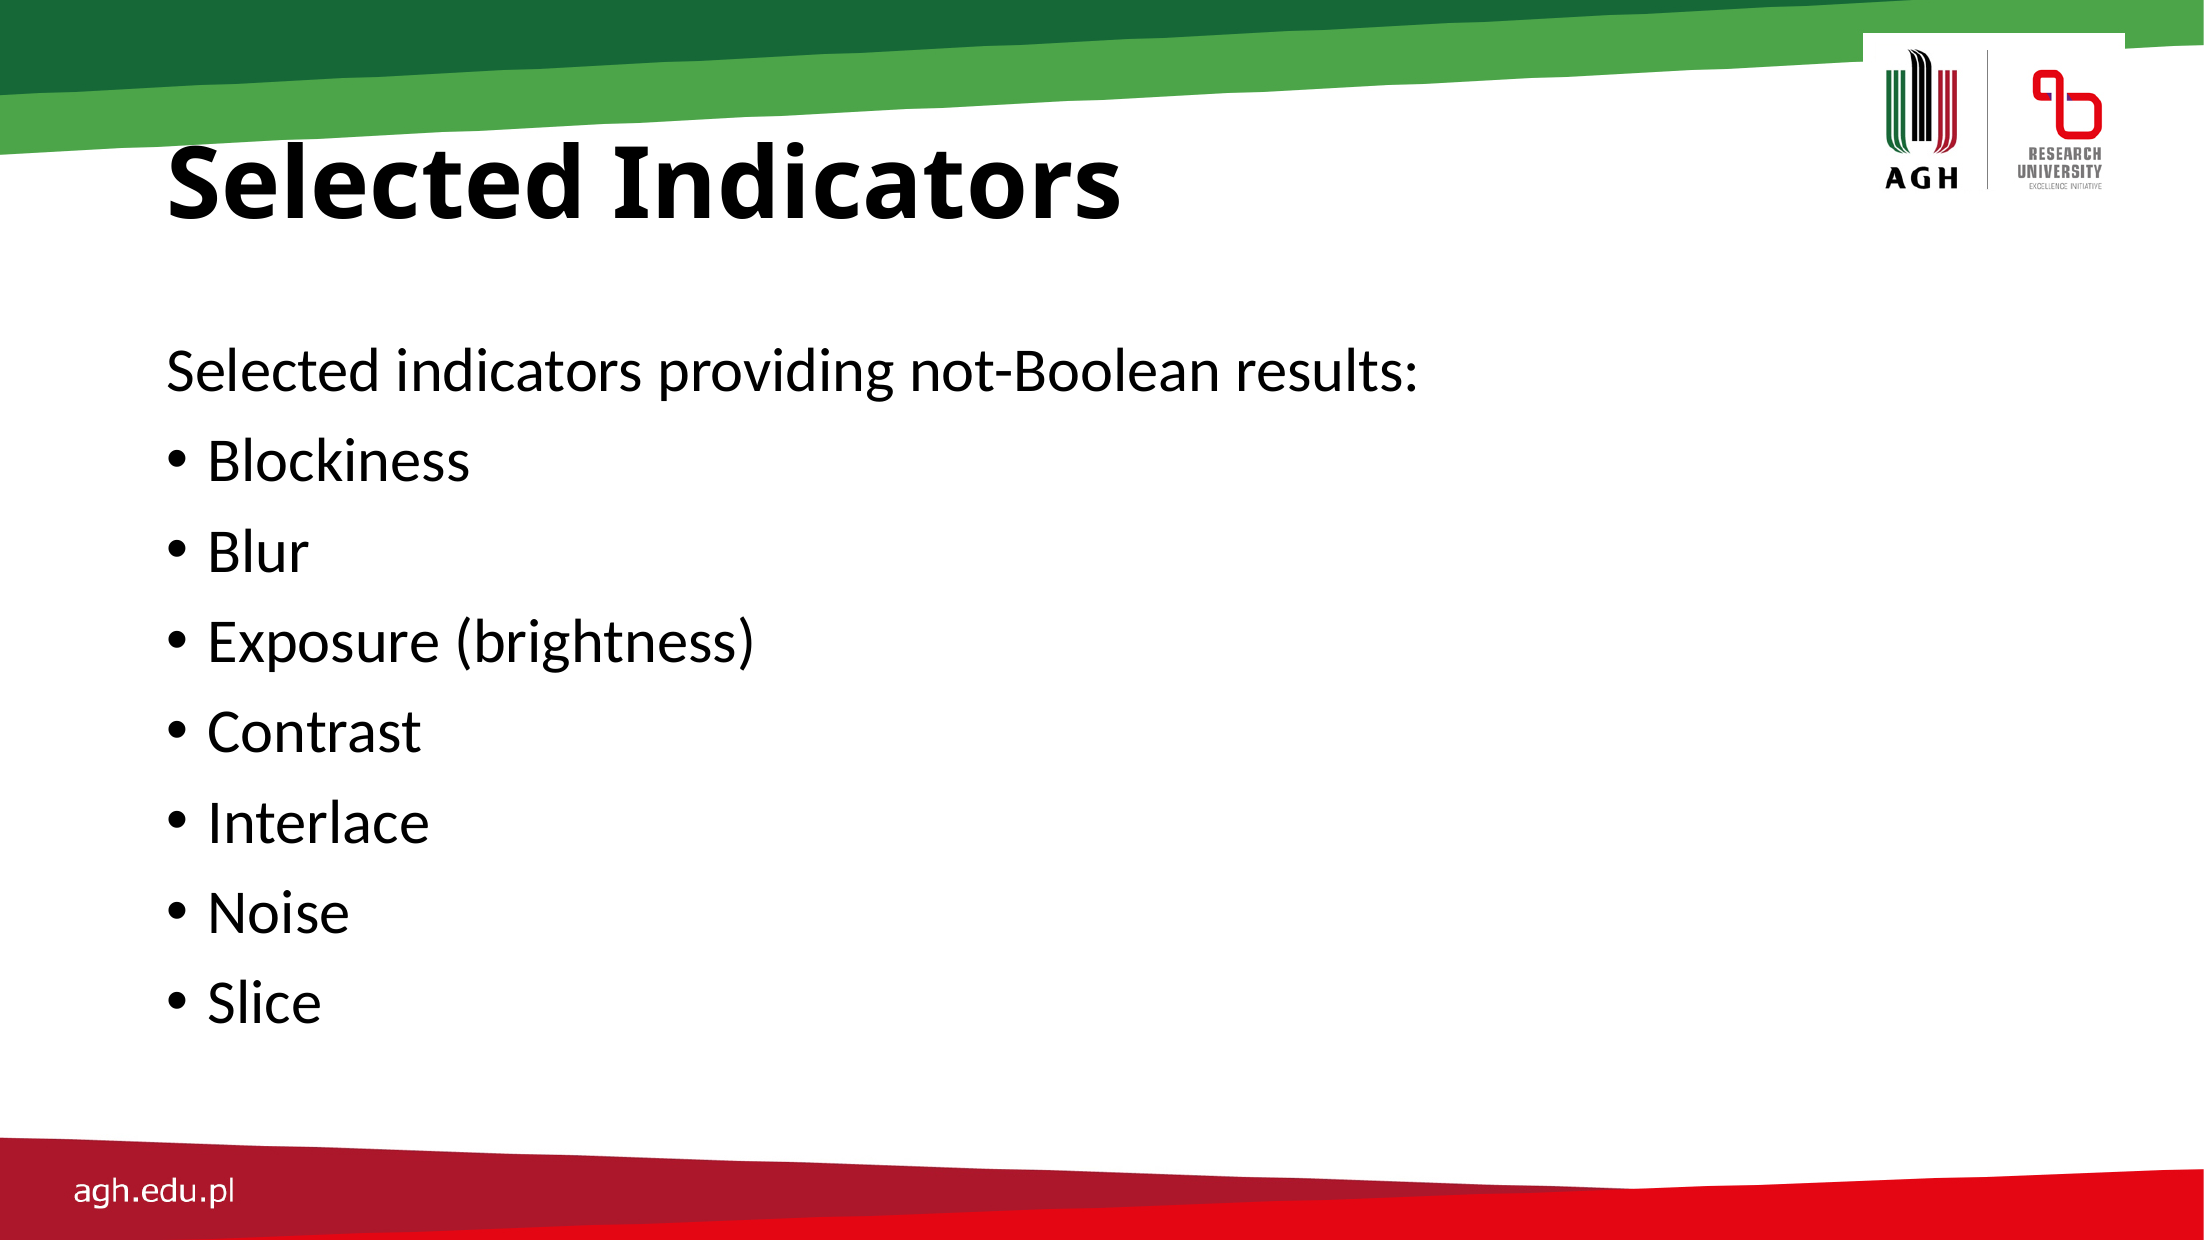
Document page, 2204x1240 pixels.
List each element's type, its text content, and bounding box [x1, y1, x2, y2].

title Selected Indicators [151, 65, 2052, 306]
list Selected indicators providing not-Boolean results: Blockiness Blur Exposure (brightness) Contrast Interlace Noise Slice [151, 329, 2052, 1117]
picture [0, 0, 2204, 1240]
